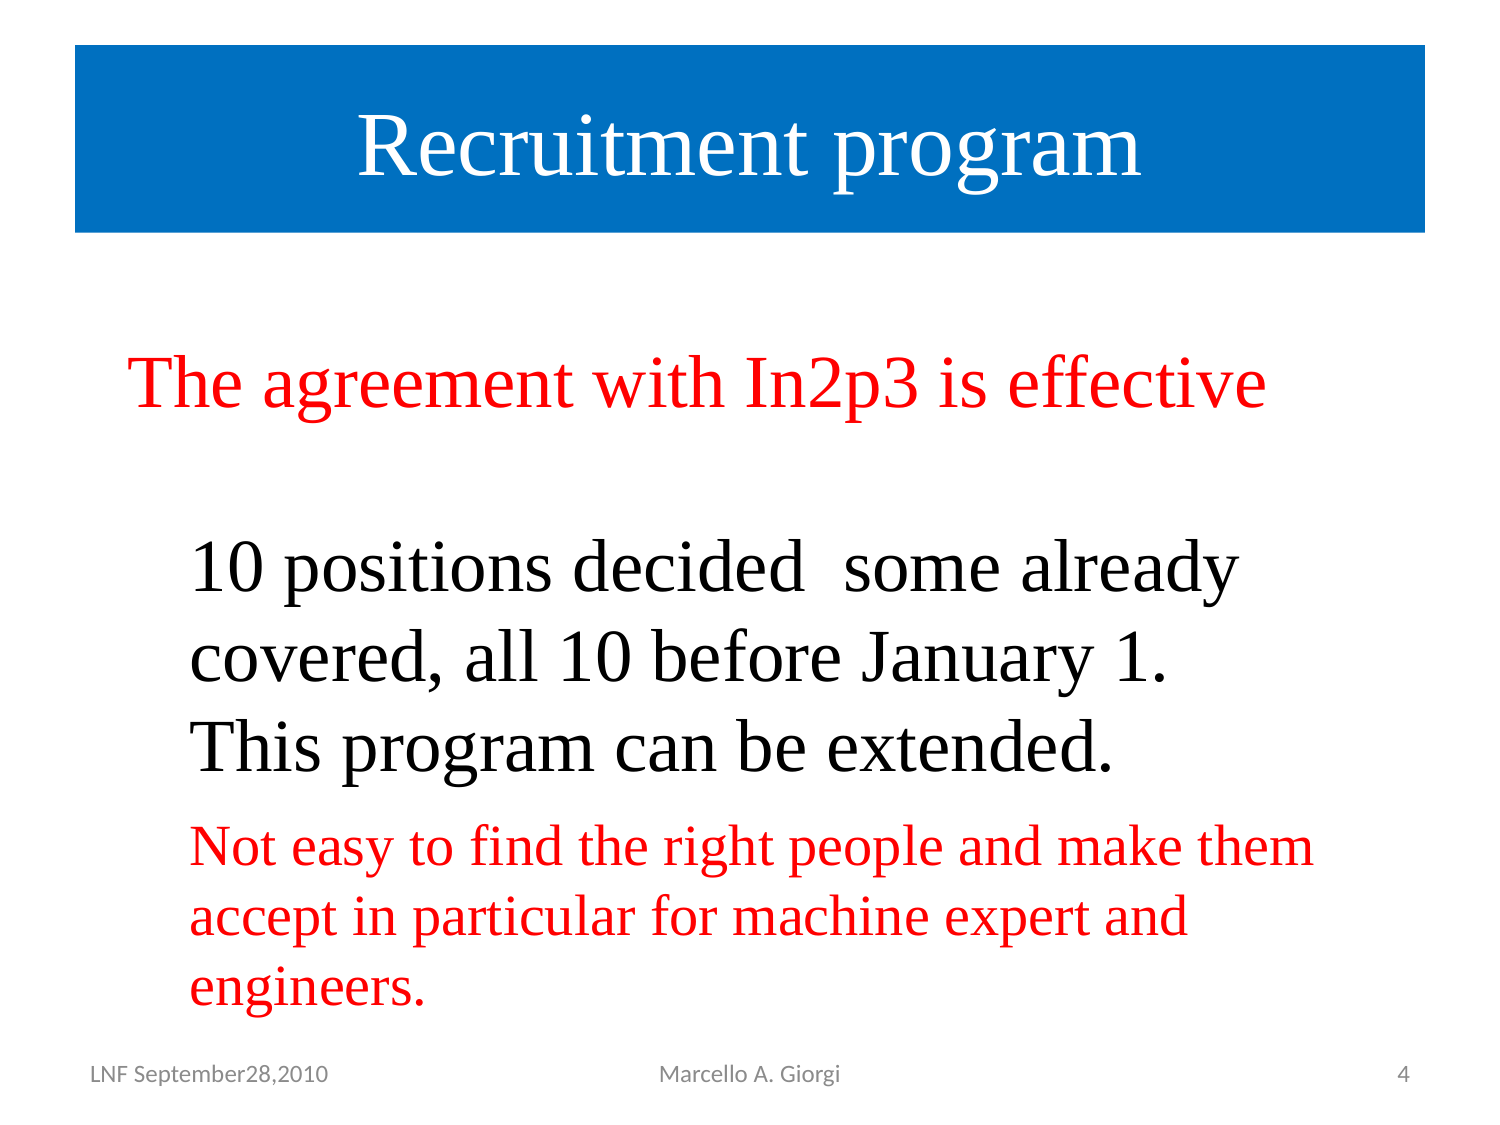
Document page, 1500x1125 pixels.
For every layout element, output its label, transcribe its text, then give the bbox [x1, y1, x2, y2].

text_box The agreement with In2p3 is effective [112, 324, 1400, 430]
slide_number 4 [1074, 1042, 1425, 1103]
title Recruitment program [74, 44, 1426, 233]
text_box Not easy to find the right people and make them accept in particular for machine expert and engineers. [174, 800, 1450, 1025]
text_box 10 positions decided some already covered, all 10 before January 1. This program can be extended. [174, 509, 1325, 794]
footer Marcello A. Giorgi [512, 1042, 988, 1103]
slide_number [75, 1042, 425, 1103]
